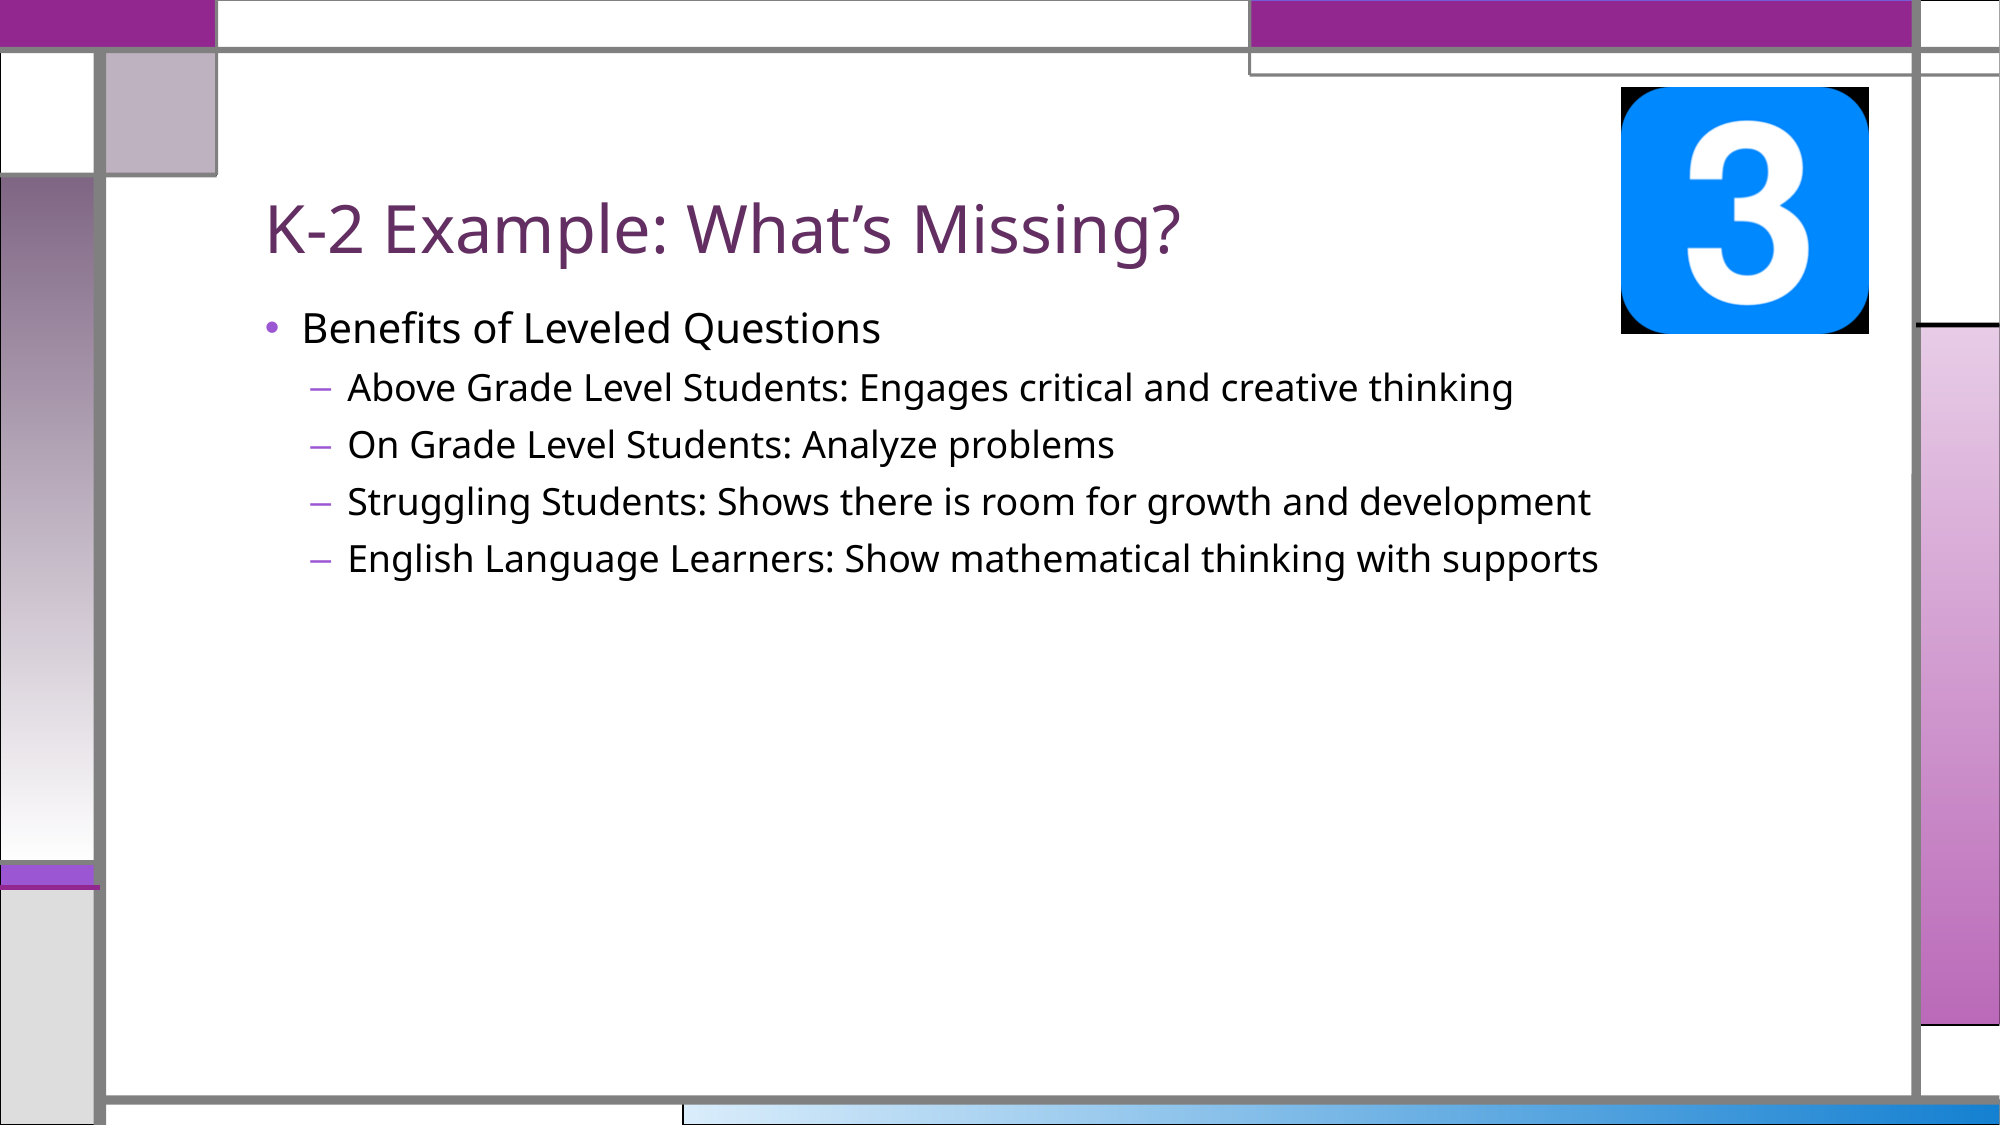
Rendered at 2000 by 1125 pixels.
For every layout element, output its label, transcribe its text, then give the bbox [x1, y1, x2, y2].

list Benefits of Leveled Questions Above Grade Level Students: Engages critical and creative thinking On Grade Level Students: Analyze problems Struggling Students: Shows there is room for growth and development English Language Learners: Show mathematical thinking with supports [249, 299, 1825, 988]
picture [1621, 87, 1869, 334]
title K-2 Example: What’s Missing? [249, 87, 1621, 275]
